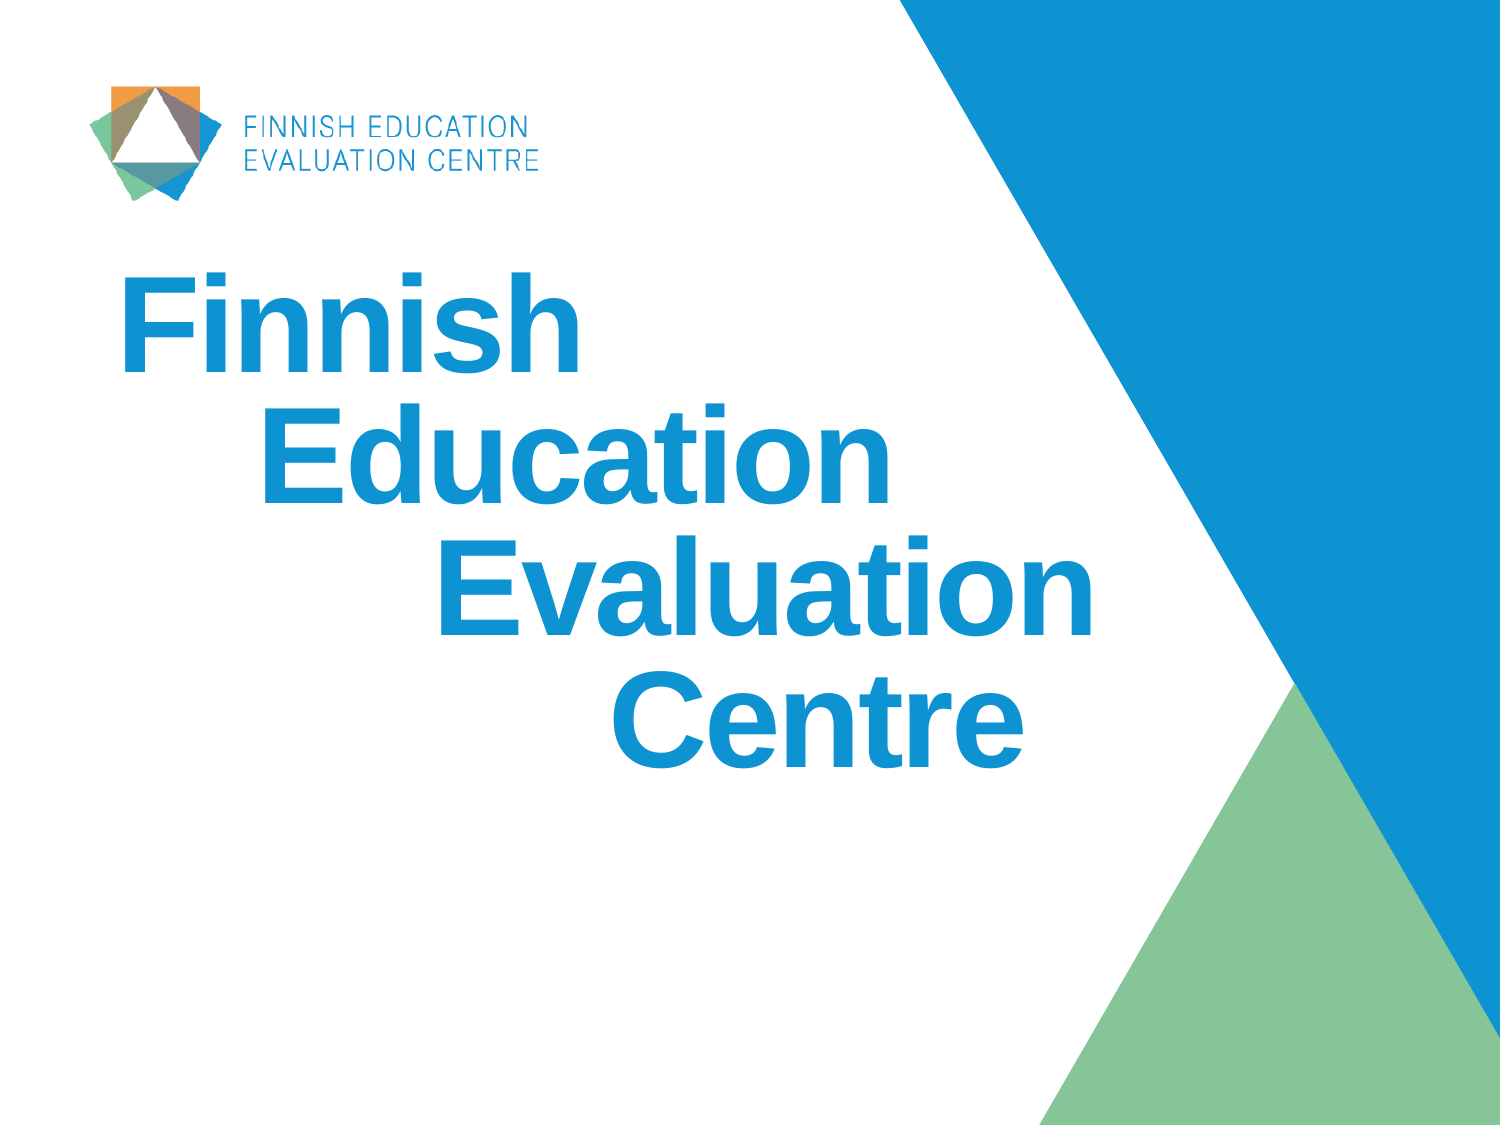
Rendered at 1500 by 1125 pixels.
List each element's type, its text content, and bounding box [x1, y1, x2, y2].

picture [0, 9, 627, 264]
title Finnish Education Evaluation Centre [116, 610, 1443, 960]
